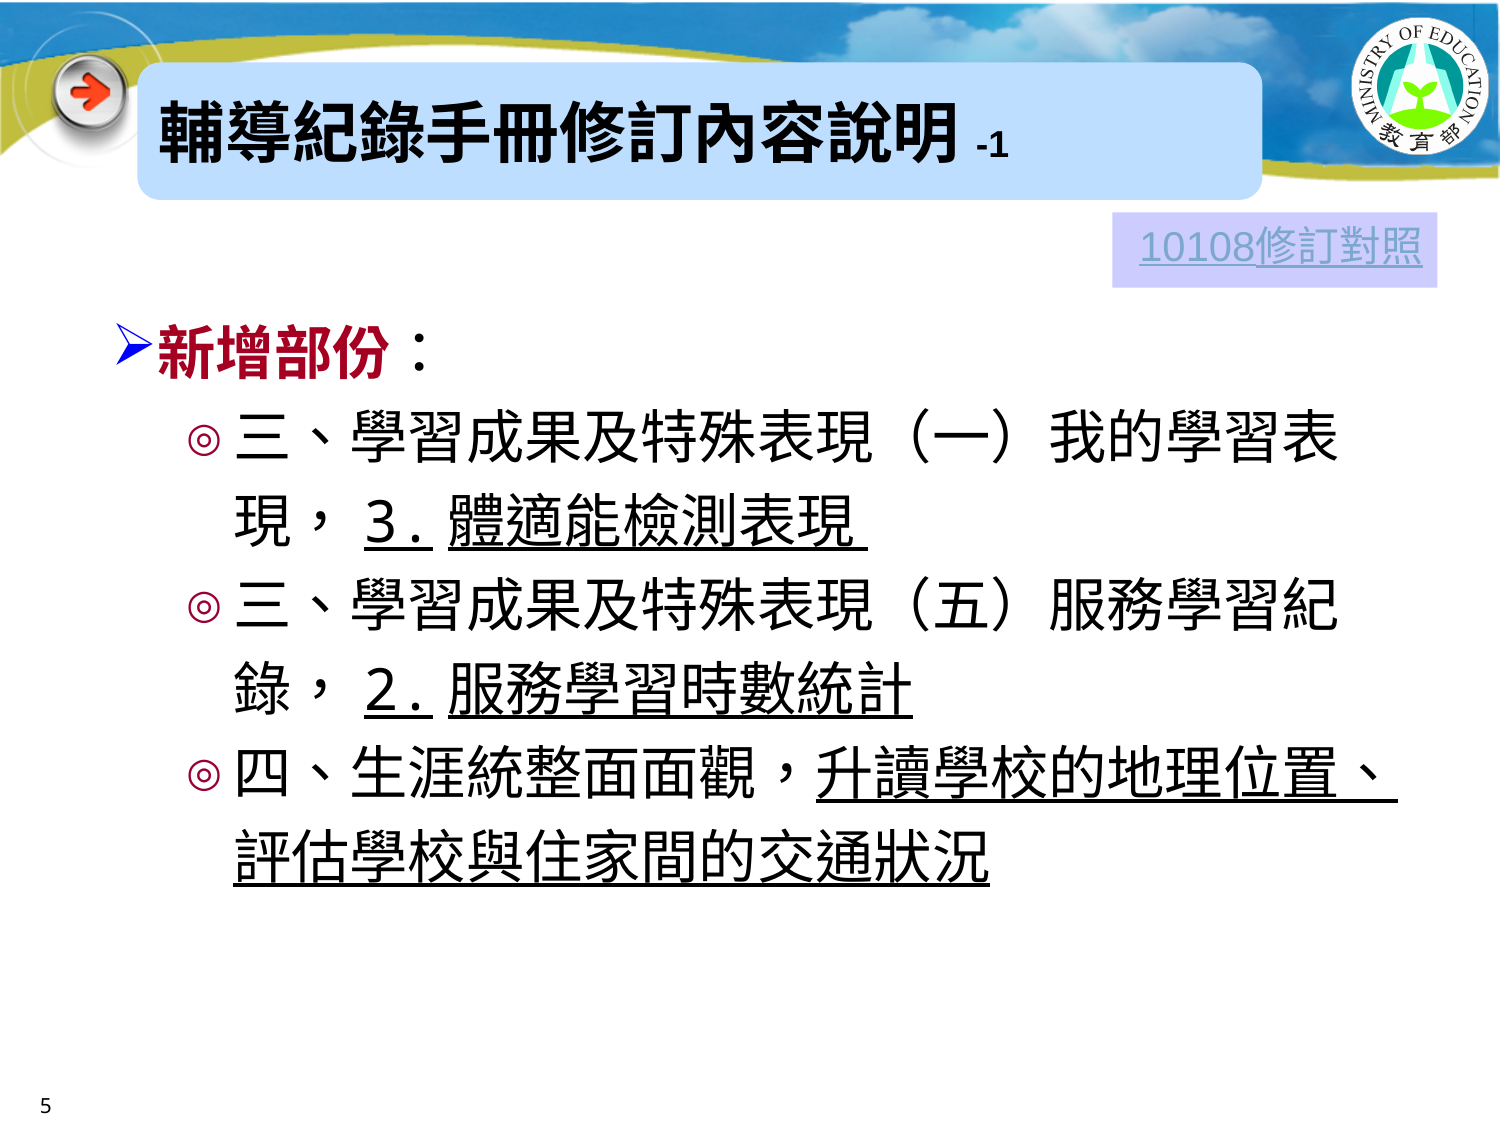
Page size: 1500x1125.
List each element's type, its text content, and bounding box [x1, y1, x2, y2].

text_box 輔導紀錄手冊修訂內容說明-1 [137, 62, 1263, 200]
picture [0, 0, 1500, 188]
text_box 新增部份： 三、學習成果及特殊表現（一）我的學習表現，3.體適能檢測表現 三、學習成果及特殊表現（五）服務學習紀錄，2.服務學習時數統計 四、生涯統整面面觀，升讀學校的地理位置、評估學校與住家間的交通狀況 [74, 287, 1438, 963]
slide_number 5 [24, 1084, 376, 1125]
text_box 10108修訂對照 [1112, 212, 1438, 288]
